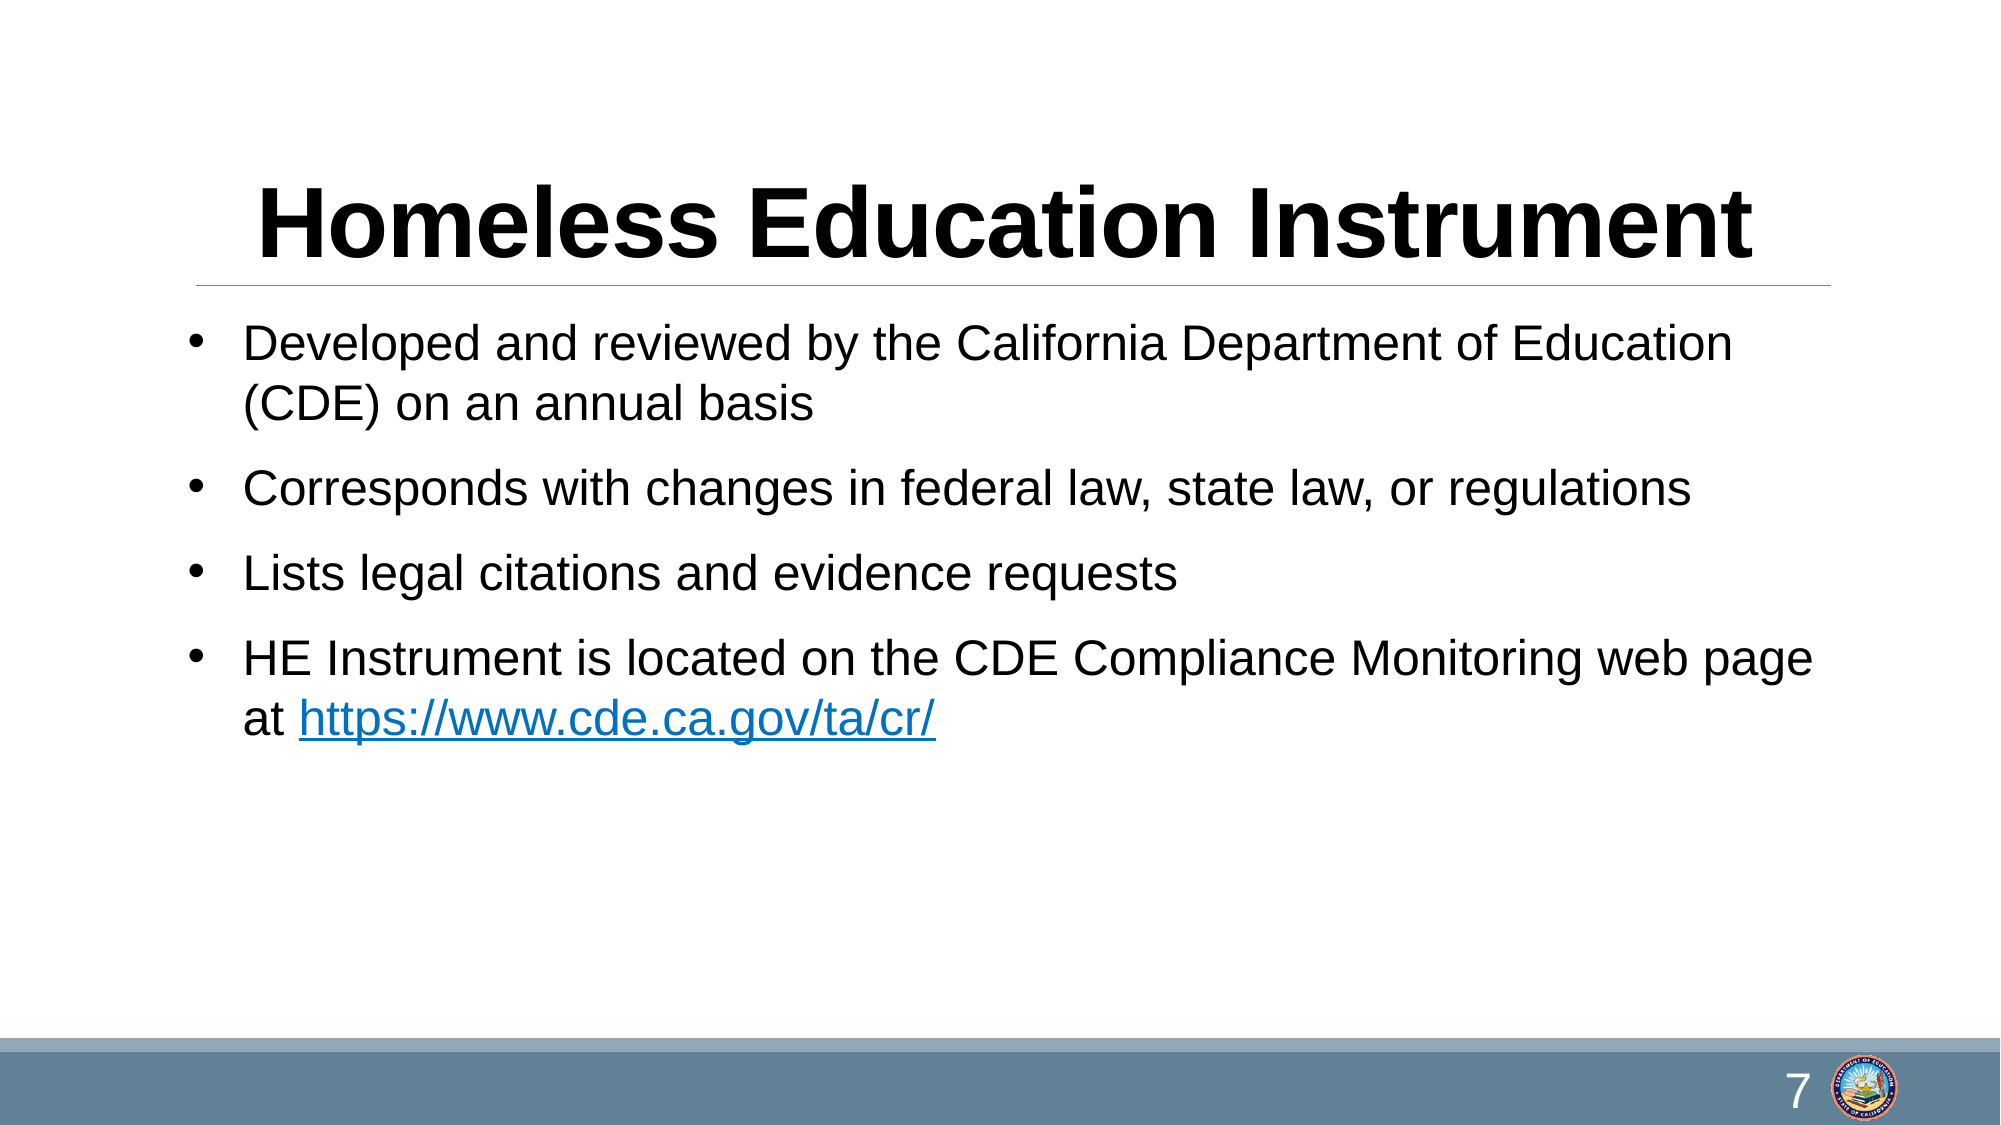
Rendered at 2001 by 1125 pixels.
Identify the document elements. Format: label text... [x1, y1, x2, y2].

title Homeless Education Instrument [180, 47, 1830, 285]
list Developed and reviewed by the California Department of Education (CDE) on an annual basis Corresponds with changes in federal law, state law, or regulations Lists legal citations and evidence requests HE Instrument is located on the CDE Compliance Monitoring web page at https://www.cde.ca.gov/ta/cr/ [180, 302, 1830, 1018]
picture [1831, 1055, 1899, 1122]
slide_number 7 [1611, 1059, 1827, 1119]
